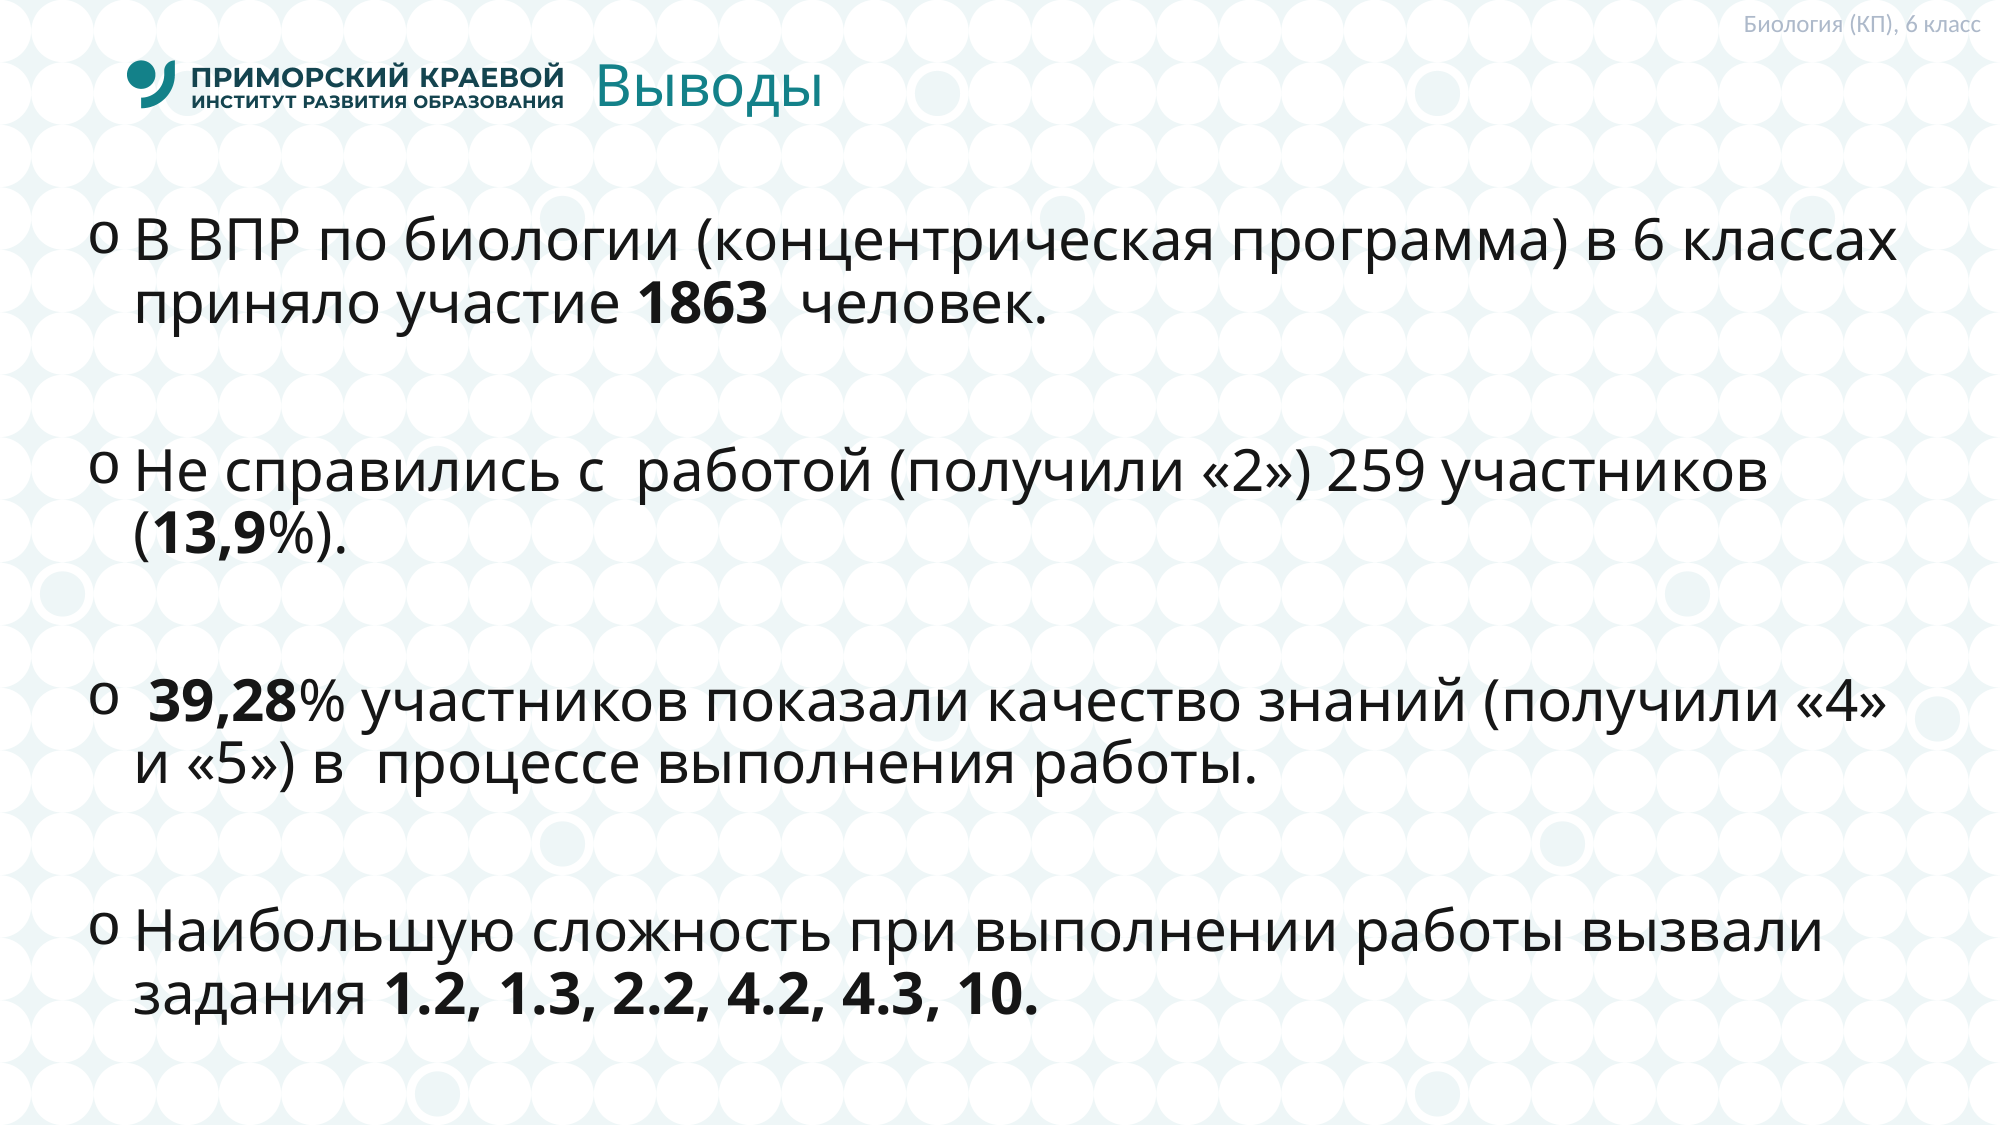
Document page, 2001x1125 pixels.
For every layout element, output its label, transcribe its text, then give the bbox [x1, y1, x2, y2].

list В ВПР по биологии (концентрическая программа) в 6 классах приняло участие 1863 человек. Не справились с работой (получили «2») 259 участников (13,9%). 39,28% участников показали качество знаний (получили «4» и «5») в процессе выполнения работы. Наибольшую сложность при выполнении работы вызвали задания 1.2, 1.3, 2.2, 4.2, 4.3, 10. [71, 203, 1953, 1077]
text_box Биология (КП), 6 класс [1729, 0, 1997, 45]
title Выводы [579, 48, 2000, 147]
picture [0, 0, 2000, 1125]
